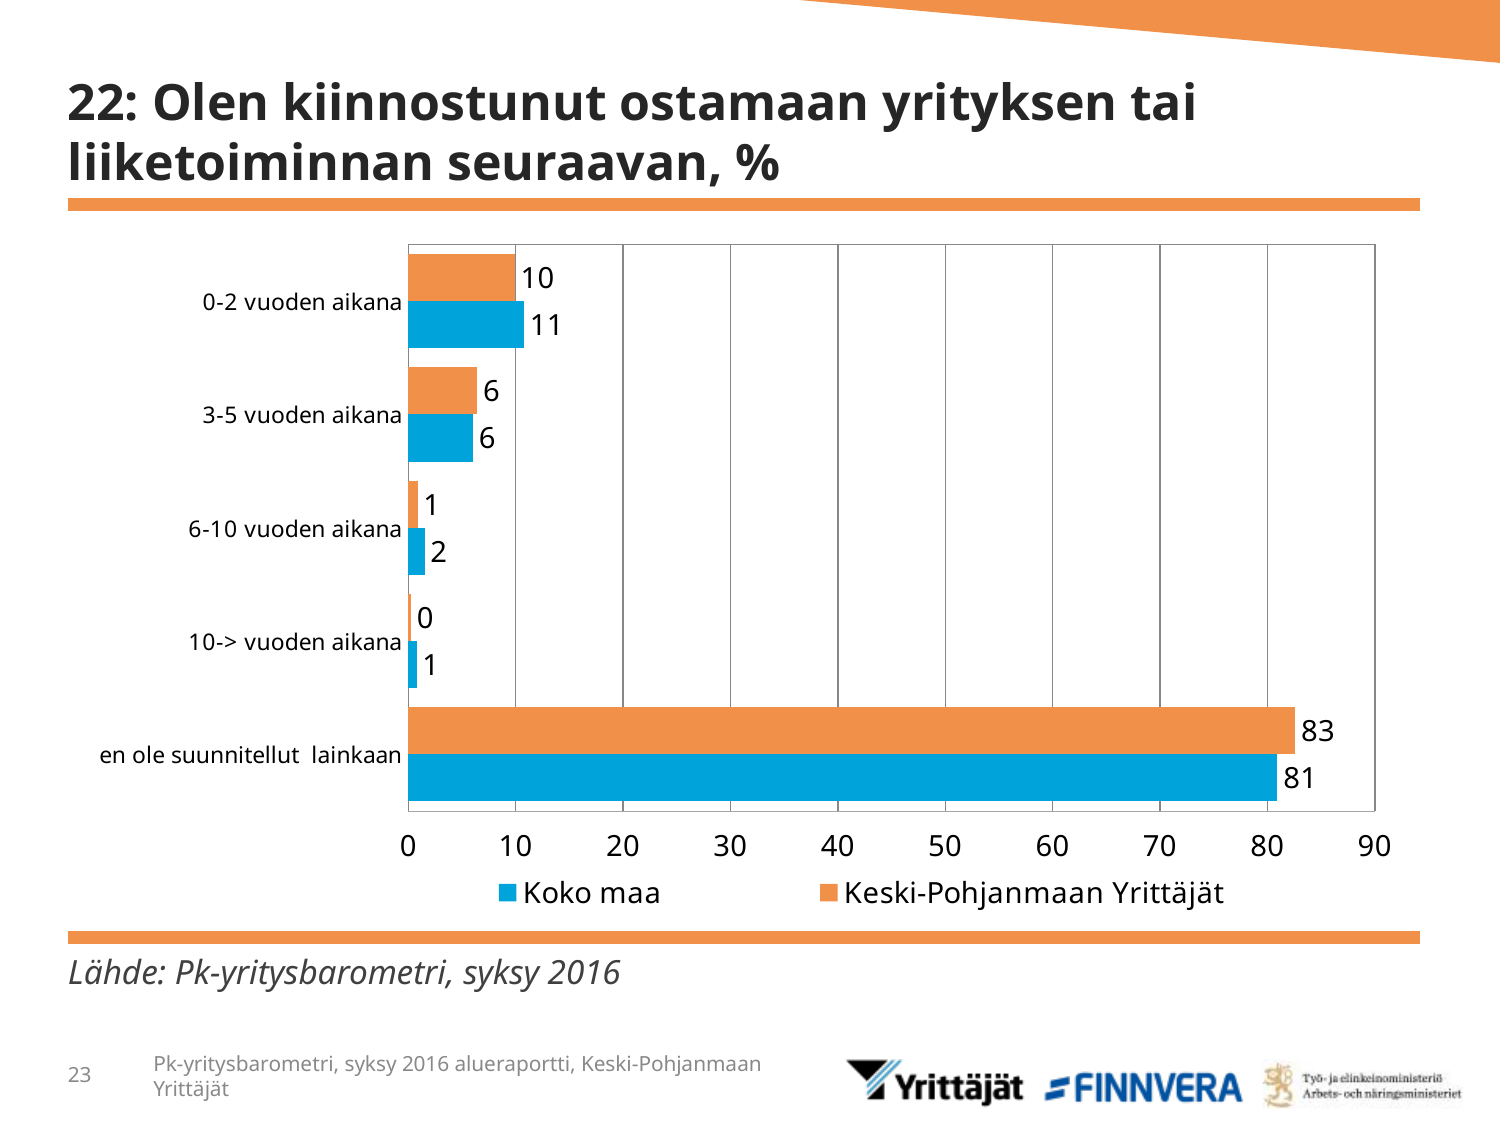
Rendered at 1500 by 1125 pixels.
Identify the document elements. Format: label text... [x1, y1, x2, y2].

picture [1037, 1059, 1487, 1113]
chart [67, 235, 1421, 928]
title 22: Olen kiinnostunut ostamaan yrityksen tai liiketoiminnan seuraavan, % [67, 48, 1418, 191]
list Lähde: Pk-yritysbarometri, syksy 2016 [67, 943, 1421, 1009]
slide_number 23 [67, 1046, 139, 1106]
picture [844, 1058, 1026, 1109]
footer Pk-yritysbarometri, syksy 2016 alueraportti, Keski-Pohjanmaan Yrittäjät [139, 1046, 857, 1106]
